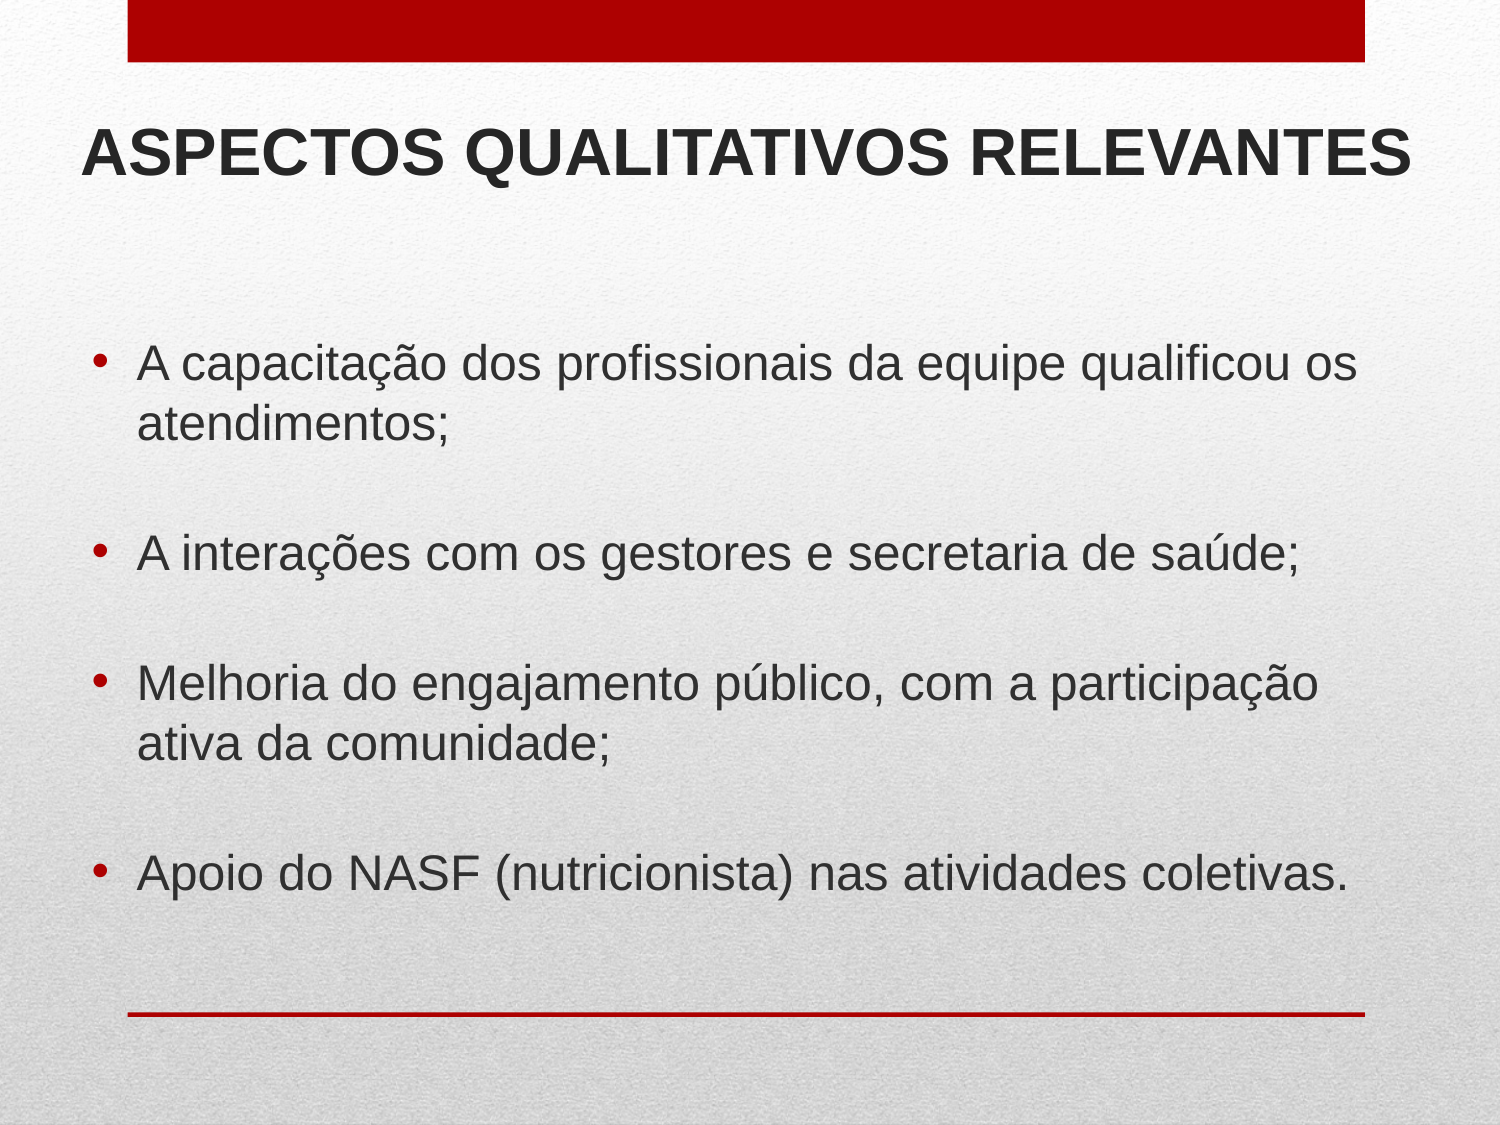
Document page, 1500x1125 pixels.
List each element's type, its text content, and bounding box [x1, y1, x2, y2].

title ASPECTOS QUALITATIVOS RELEVANTES [59, 30, 1436, 197]
list A capacitação dos profissionais da equipe qualificou os atendimentos; A interações com os gestores e secretaria de saúde; Melhoria do engajamento público, com a participação ativa da comunidade; Apoio do NASF (nutricionista) nas atividades coletivas. [76, 231, 1424, 1000]
